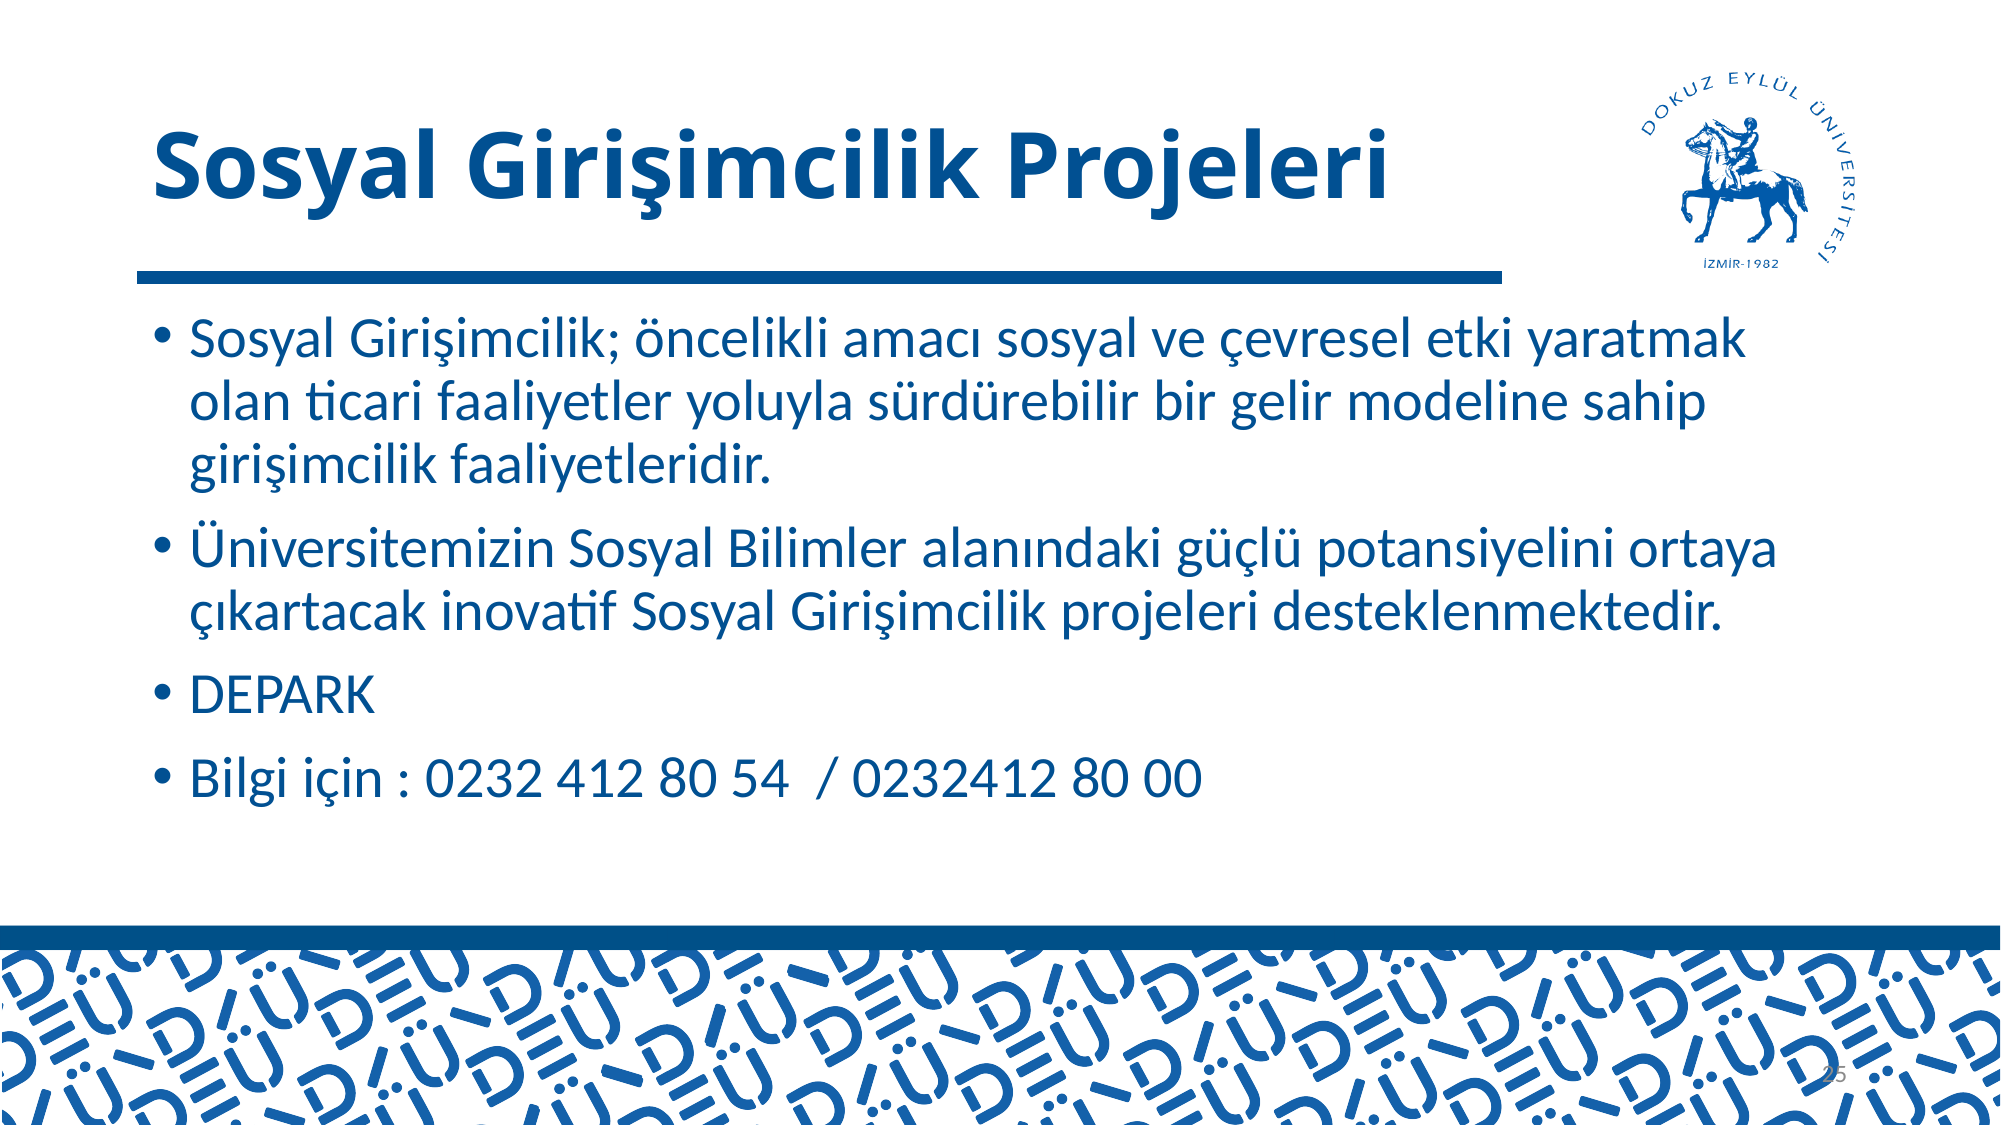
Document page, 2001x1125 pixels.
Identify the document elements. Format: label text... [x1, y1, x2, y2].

title Sosyal Girişimcilik Projeleri [137, 59, 1502, 278]
slide_number 25 [1412, 1042, 1863, 1103]
picture [0, 0, 2001, 1125]
list Sosyal Girişimcilik; öncelikli amacı sosyal ve çevresel etki yaratmak olan ticari faaliyetler yoluyla sürdürebilir bir gelir modeline sahip girişimcilik faaliyetleridir. Üniversitemizin Sosyal Bilimler alanındaki güçlü potansiyelini ortaya çıkartacak inovatif Sosyal Girişimcilik projeleri desteklenmektedir. DEPARK Bilgi için : 0232 412 80 54 / 0232412 80 00 [137, 299, 1863, 1014]
